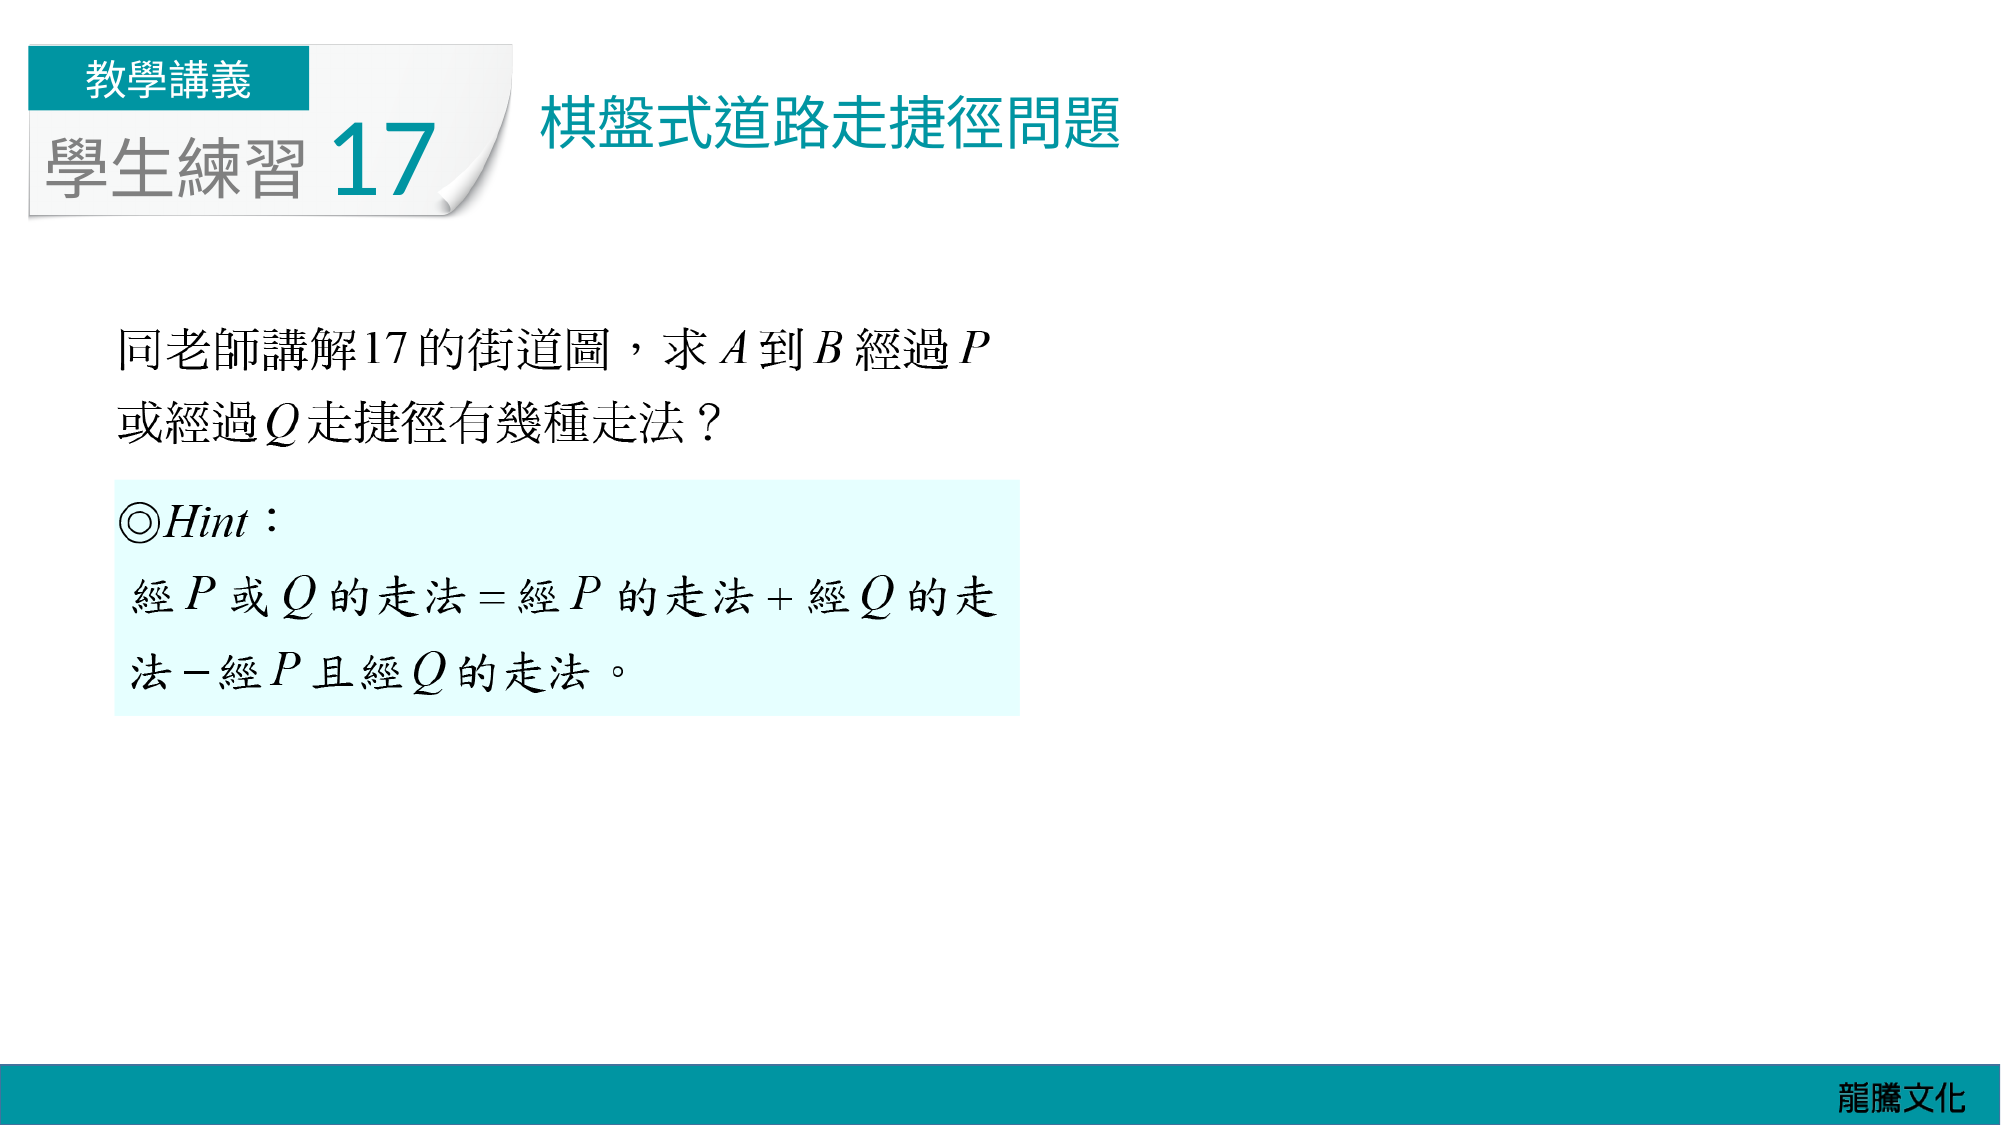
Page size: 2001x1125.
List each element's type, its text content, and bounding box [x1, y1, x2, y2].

list 17 [304, 90, 458, 215]
title 棋盤式道路走捷徑問題 [524, 43, 1902, 209]
picture [1839, 1082, 1965, 1113]
picture [111, 317, 1023, 721]
picture [28, 43, 525, 231]
